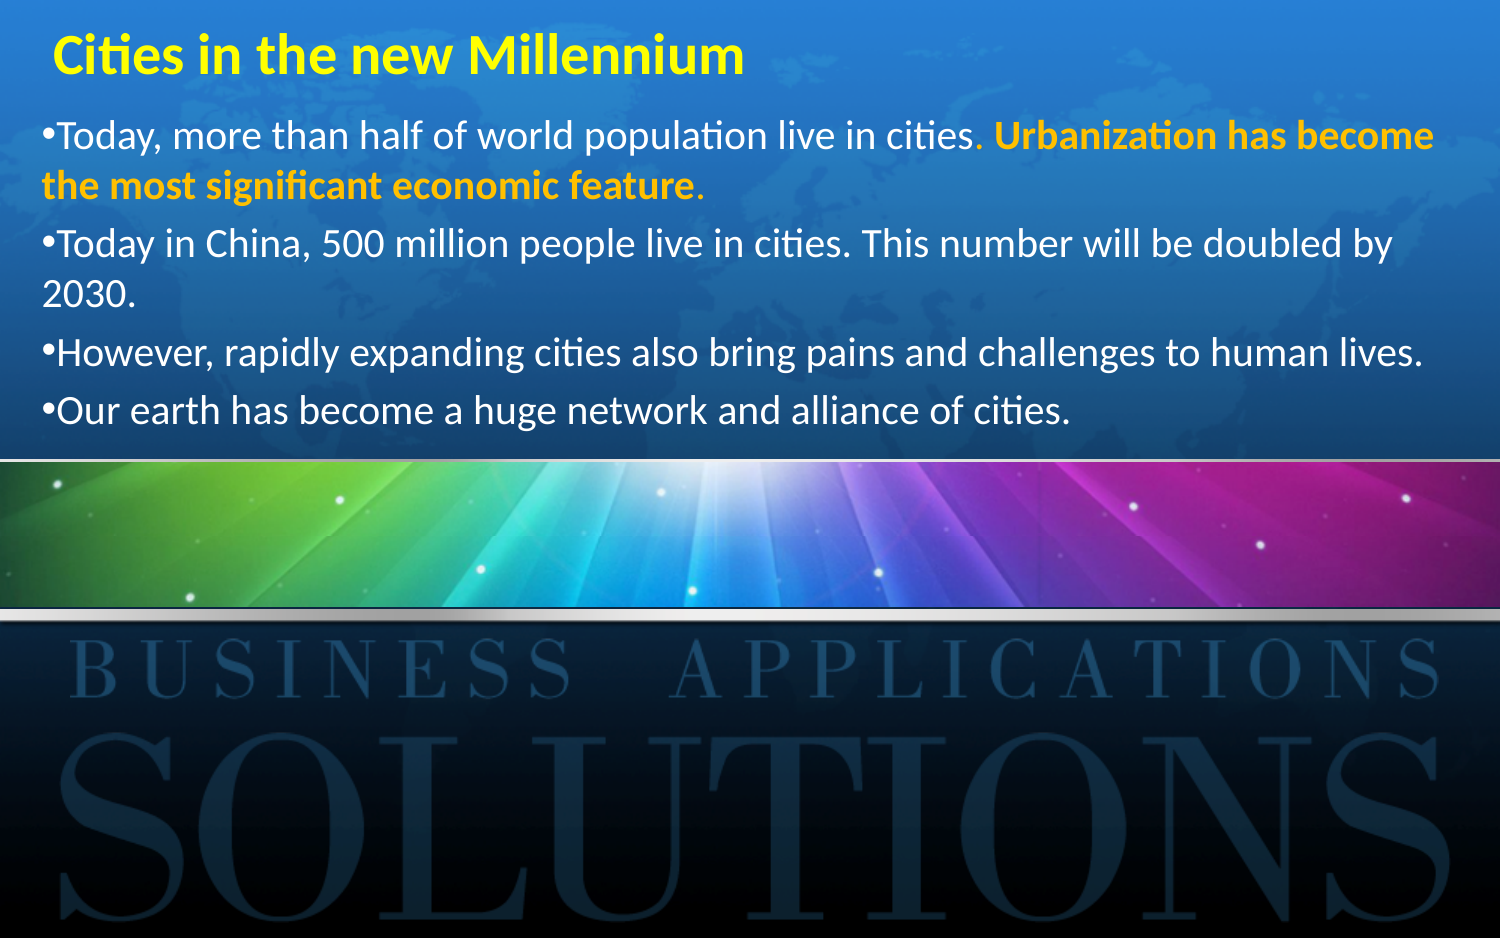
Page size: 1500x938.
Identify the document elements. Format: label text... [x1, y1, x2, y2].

title Cities in the new Millennium [37, 0, 973, 100]
picture [0, 0, 1500, 938]
subtitle Today, more than half of world population live in cities. Urbanization has become the most significant economic feature. Today in China, 500 million people live in cities. This number will be doubled by 2030. However, rapidly expanding cities also bring pains and challenges to human lives. Our earth has become a huge network and alliance of cities. [26, 100, 1467, 217]
